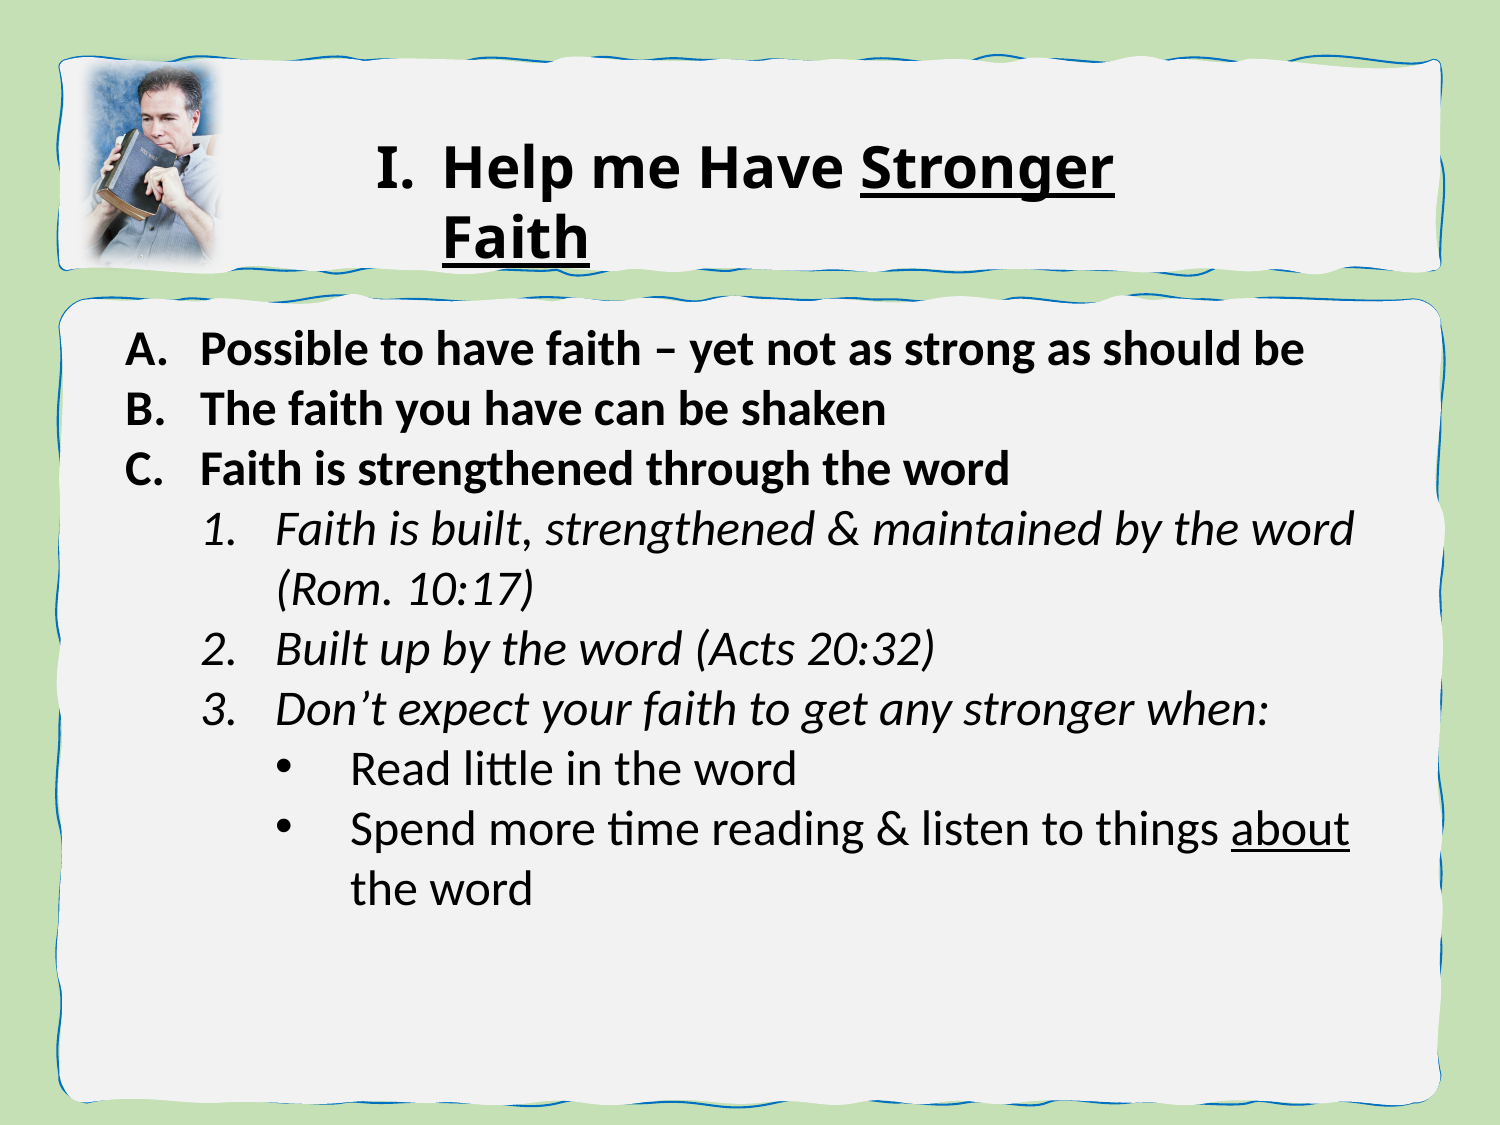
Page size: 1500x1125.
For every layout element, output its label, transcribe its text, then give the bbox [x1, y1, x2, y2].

text_box Help me Have Stronger Faith [361, 123, 1200, 278]
text_box Possible to have faith – yet not as strong as should be The faith you have can be shaken Faith is strengthened through the word Faith is built, strengthened & maintained by the word (Rom. 10:17) Built up by the word (Acts 20:32) Don’t expect your faith to get any stronger when: Read little in the word Spend more time reading & listen to things about the word [110, 307, 1417, 923]
picture [107, 81, 196, 244]
